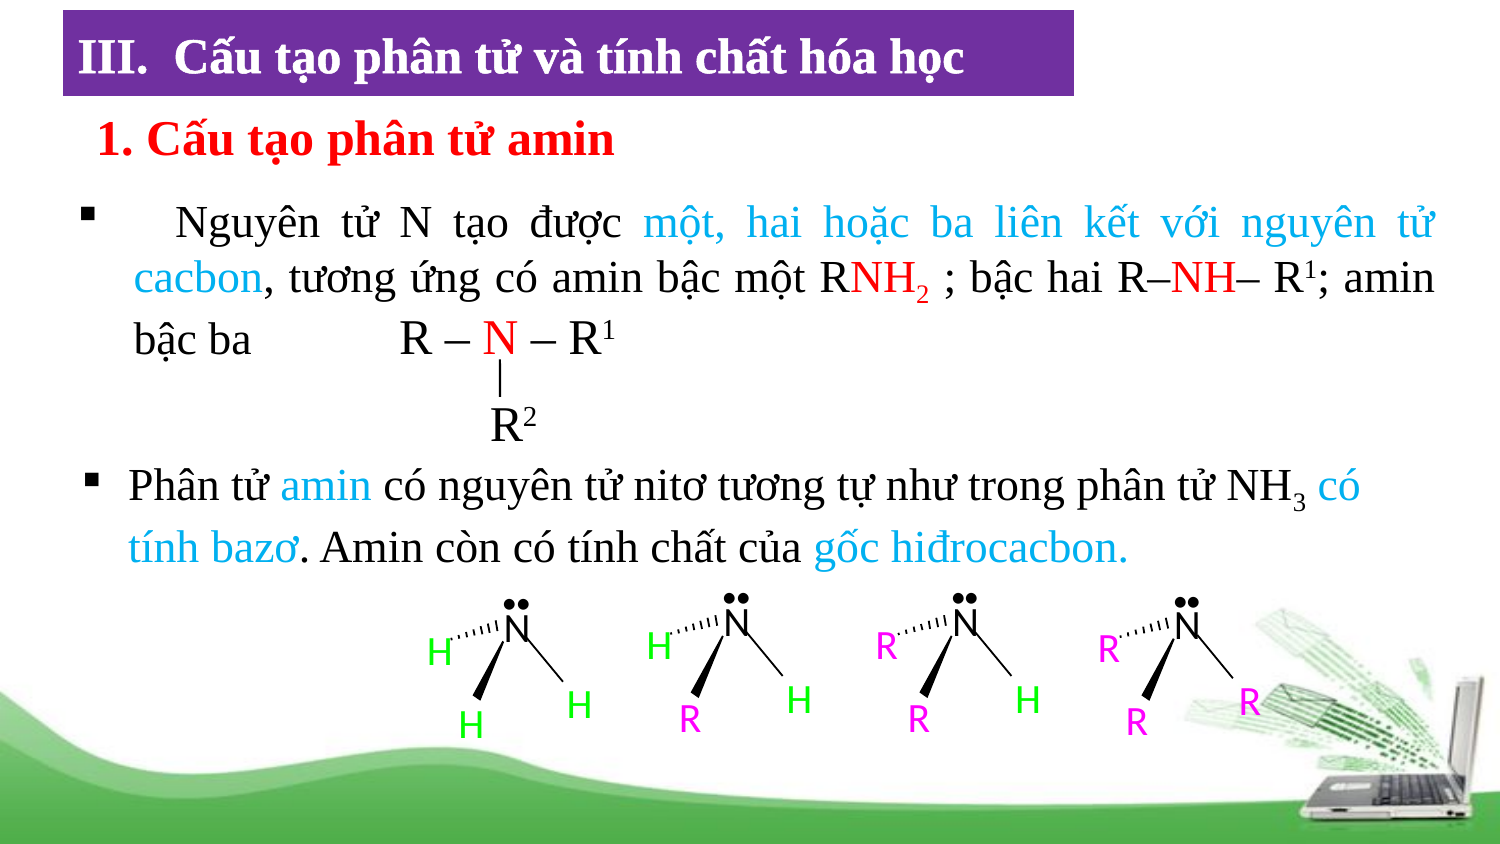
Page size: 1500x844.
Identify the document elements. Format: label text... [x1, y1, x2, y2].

text_box Phân tử amin có nguyên tử nitơ tương tự như trong phân tử NH3 có tính bazơ. Amin còn có tính chất của gốc hiđrocacbon. [66, 446, 1450, 580]
text_box Nguyên tử N tạo được một, hai hoặc ba liên kết với nguyên tử cacbon, tương ứng có amin bậc một RNH2 ; bậc hai R–NH– R1; amin bậc ba [62, 184, 1450, 372]
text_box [381, 296, 635, 461]
title 1. Cấu tạo phân tử amin [75, 97, 638, 175]
picture [0, 0, 1500, 844]
text_box III. Cấu tạo phân tử và tính chất hóa học [62, 9, 1075, 97]
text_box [424, 513, 1494, 748]
